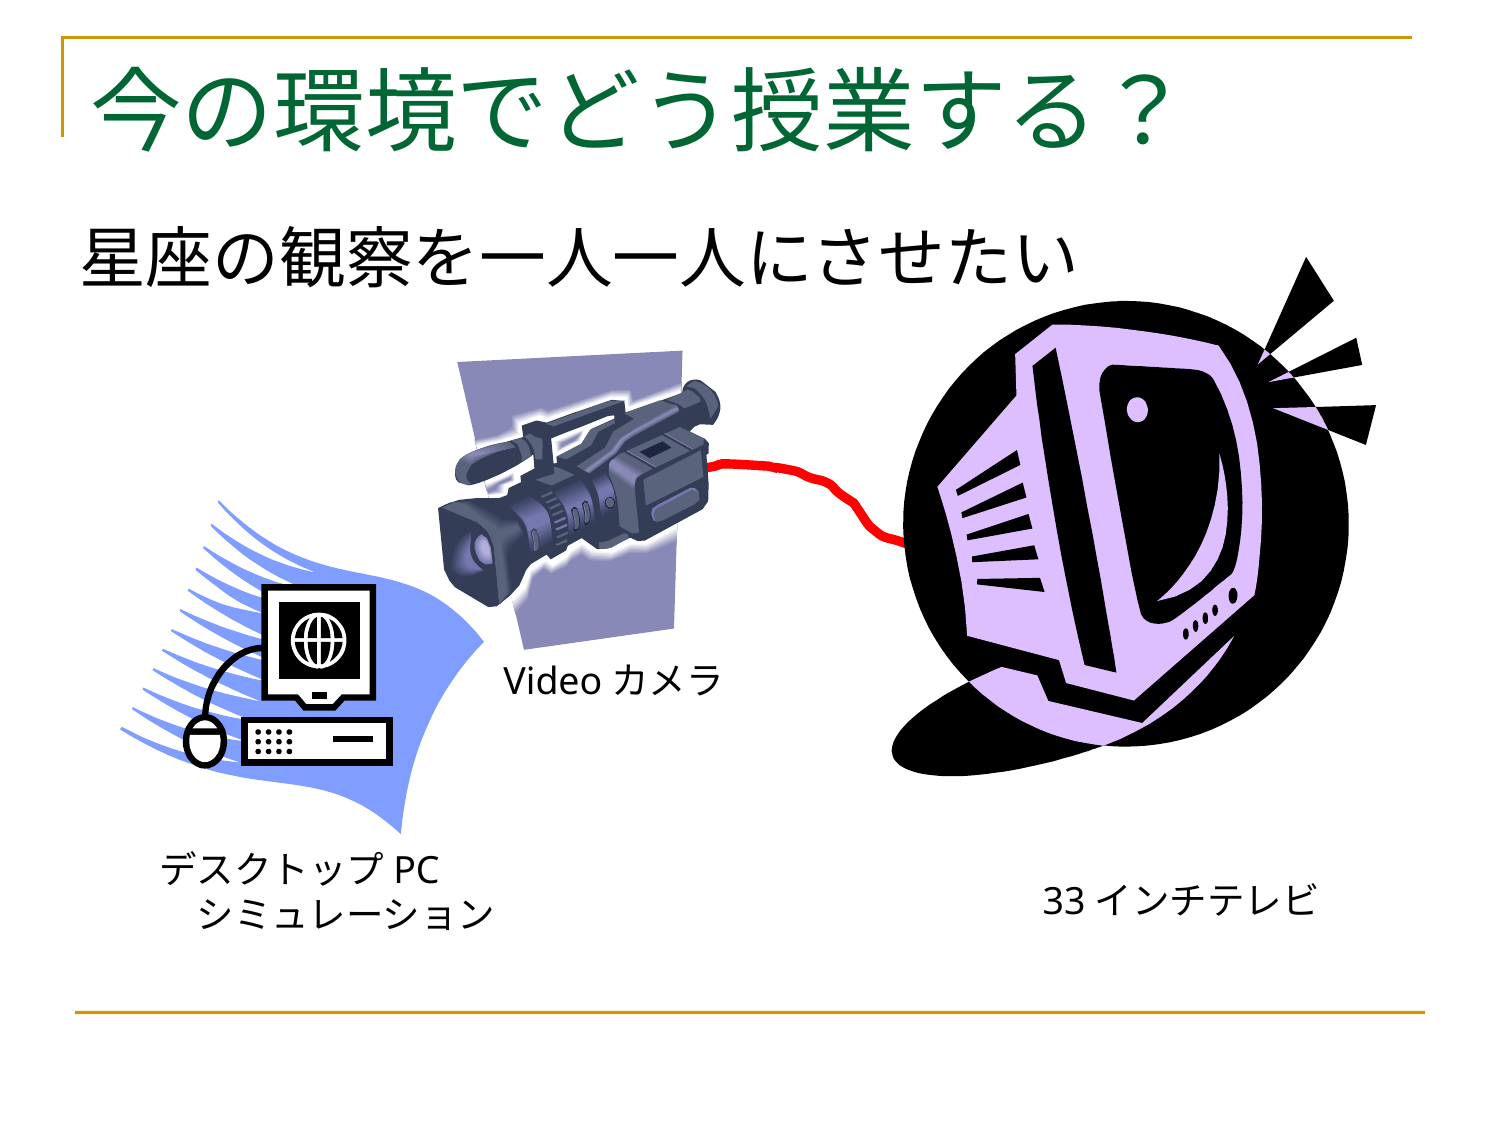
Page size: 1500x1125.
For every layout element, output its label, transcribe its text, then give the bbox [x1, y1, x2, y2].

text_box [119, 499, 514, 945]
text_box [437, 350, 737, 711]
text_box [741, 464, 886, 538]
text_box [891, 256, 1377, 931]
title 今の環境でどう授業する？ [75, 45, 1425, 173]
text_box 星座の観察を一人一人にさせたい [64, 208, 1094, 304]
